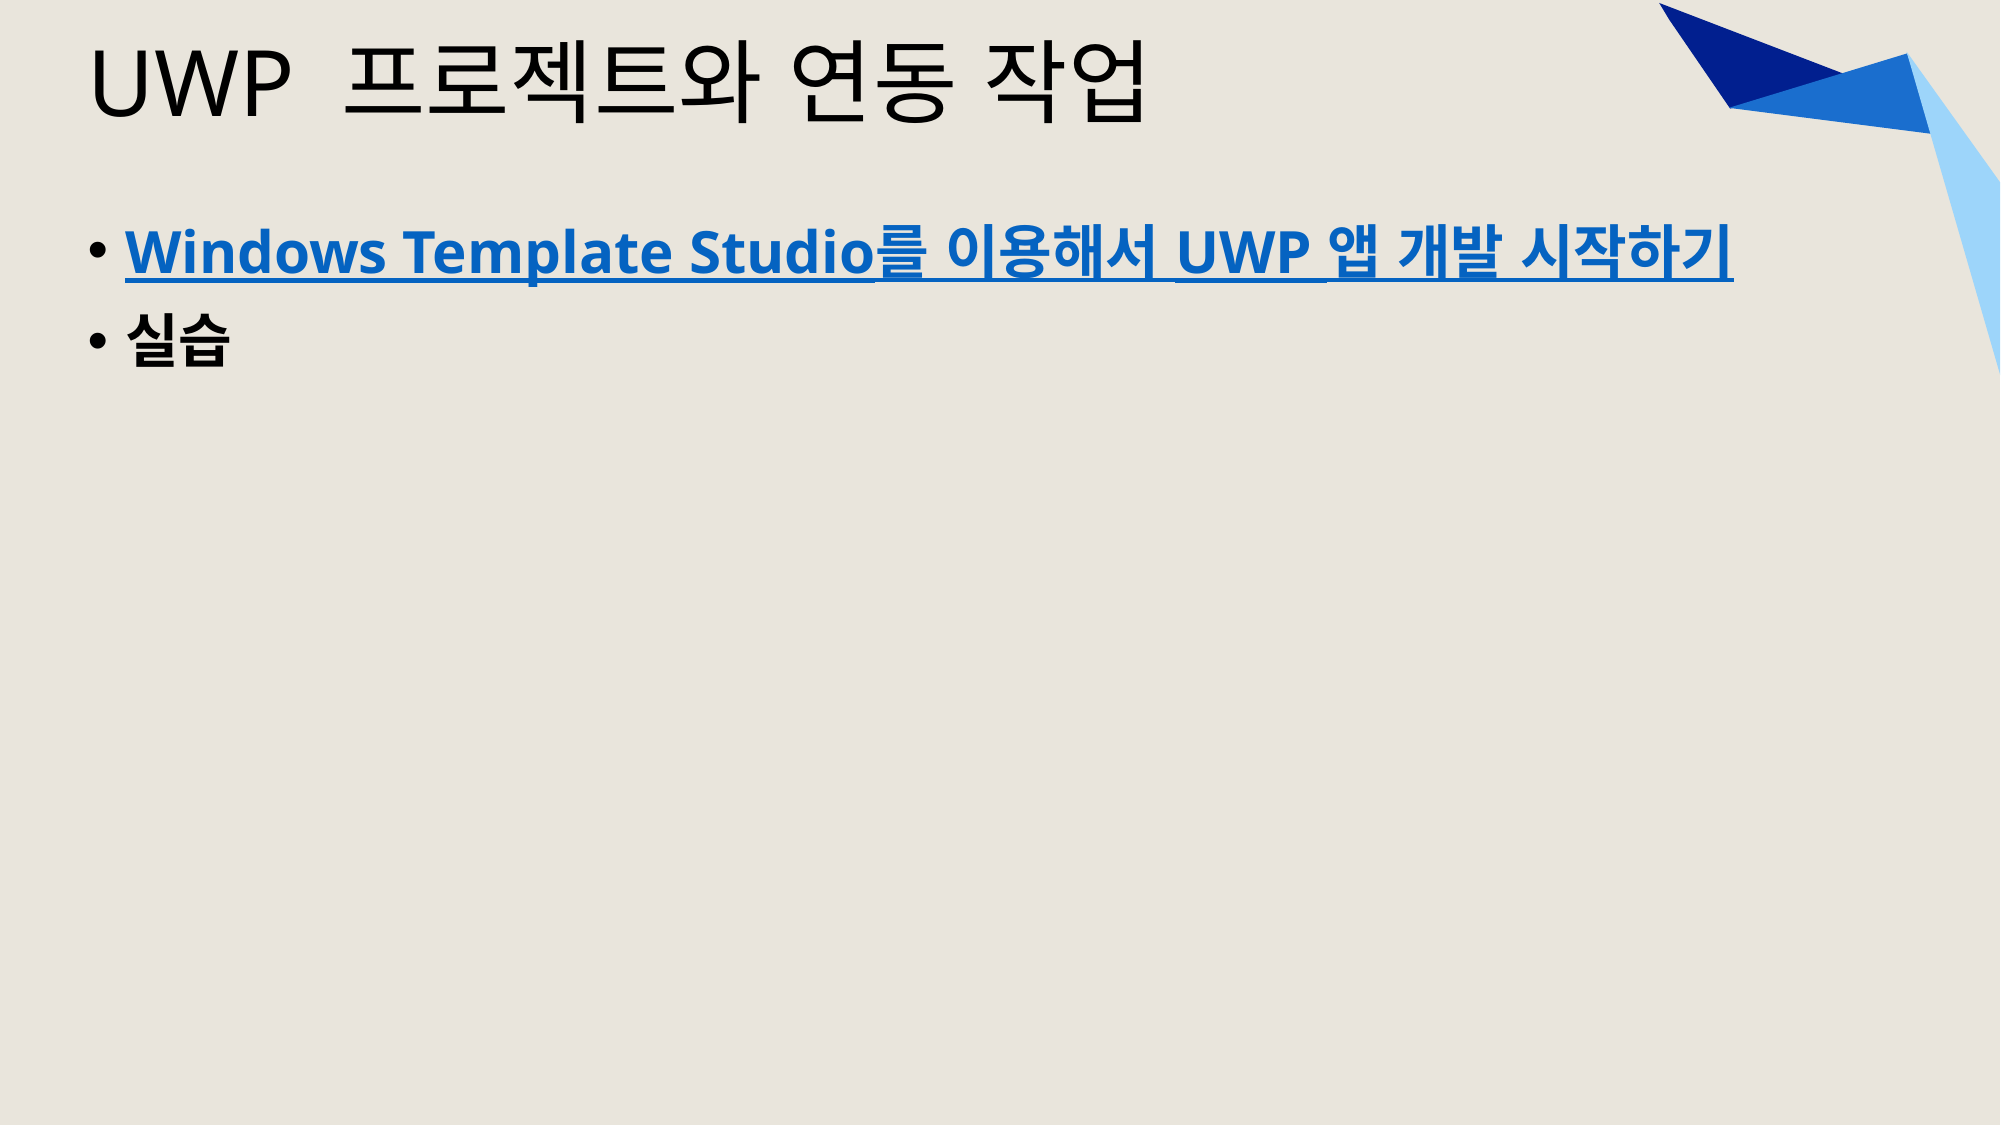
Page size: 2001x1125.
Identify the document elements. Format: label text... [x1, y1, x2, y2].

title UWP 프로젝트와 연동 작업 [72, 0, 1926, 175]
list Windows Template Studio를 이용해서 UWP 앱 개발 시작하기 실습 [72, 208, 1926, 1014]
